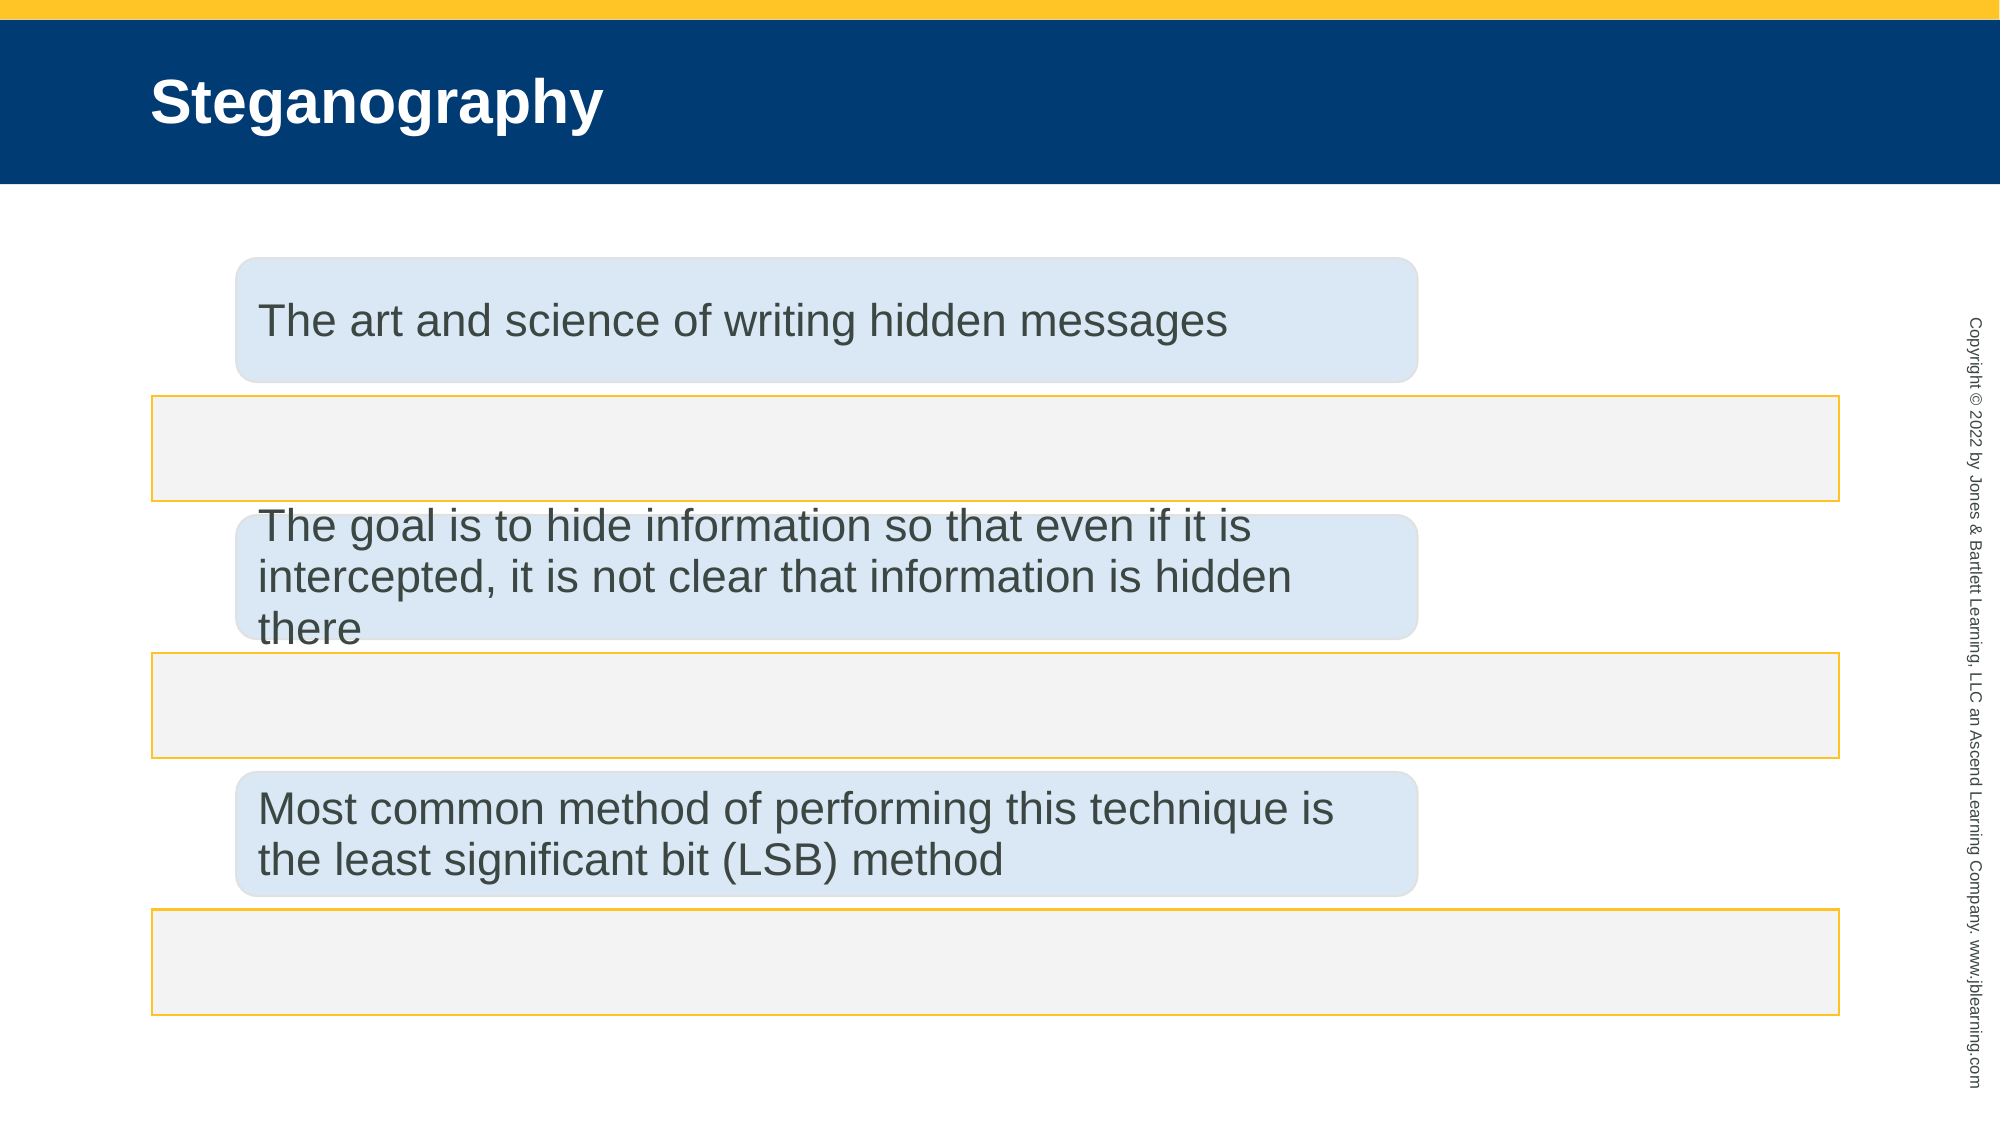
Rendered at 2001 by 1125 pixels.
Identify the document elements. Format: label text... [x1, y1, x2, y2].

title Steganography [0, 19, 2000, 185]
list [151, 244, 1840, 1016]
